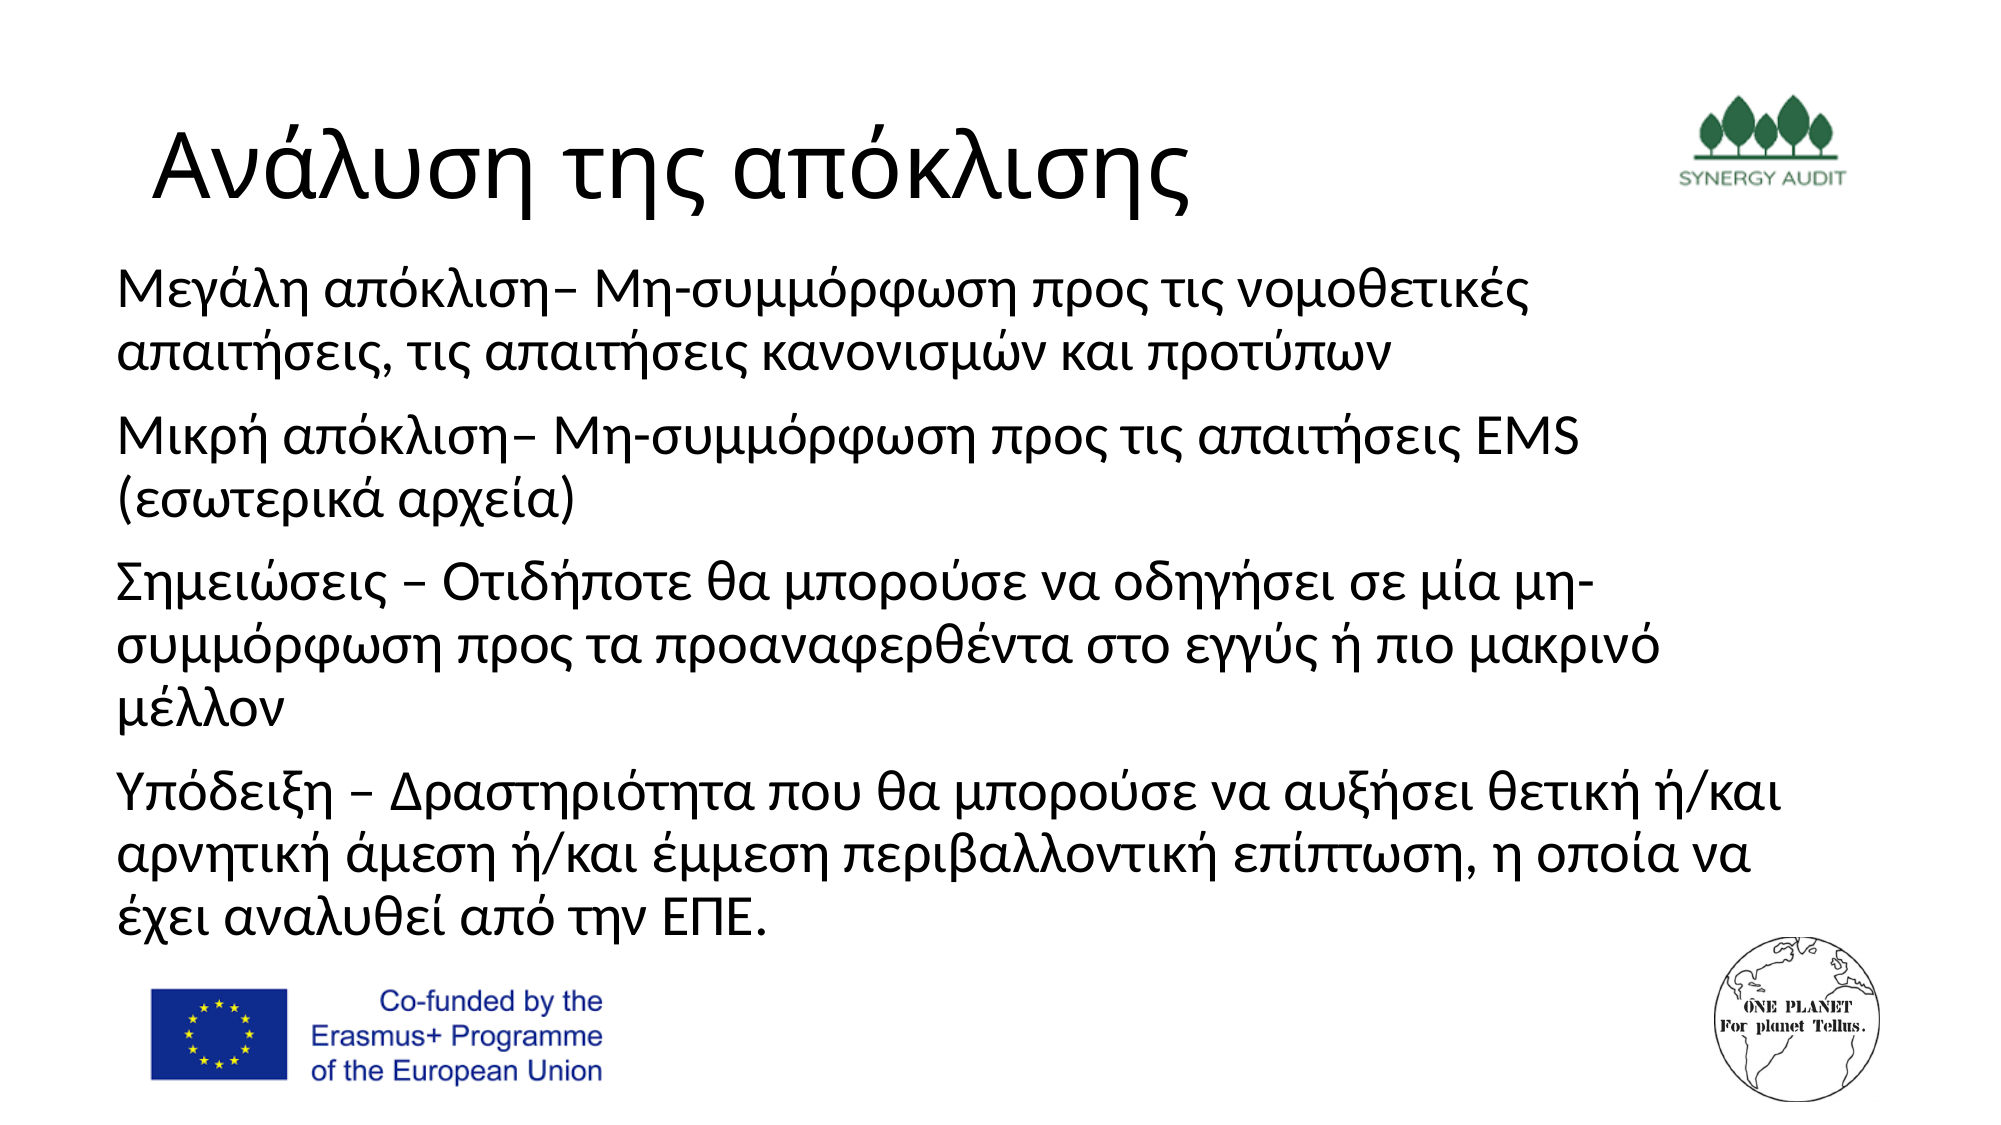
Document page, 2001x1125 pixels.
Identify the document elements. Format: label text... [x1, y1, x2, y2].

list Μεγάλη απόκλιση– Μη-συμμόρφωση προς τις νομοθετικές απαιτήσεις, τις απαιτήσεις κανονισμών και προτύπων Μικρή απόκλιση– Μη-συμμόρφωση προς τις απαιτήσεις EMS (εσωτερικά αρχεία) Σημειώσεις – Οτιδήποτε θα μπορούσε να οδηγήσει σε μία μη-συμμόρφωση προς τα προαναφερθέντα στο εγγύς ή πιο μακρινό μέλλον Υπόδειξη – Δραστηριότητα που θα μπορούσε να αυξήσει θετική ή/και αρνητική άμεση ή/και έμμεση περιβαλλοντική επίπτωση, η οποία να έχει αναλυθεί από την ΕΠΕ. [101, 249, 1827, 964]
title Ανάλυση της απόκλισης [137, 59, 1585, 249]
picture [1714, 937, 1880, 1102]
picture [1585, 0, 1948, 305]
picture [123, 963, 626, 1108]
